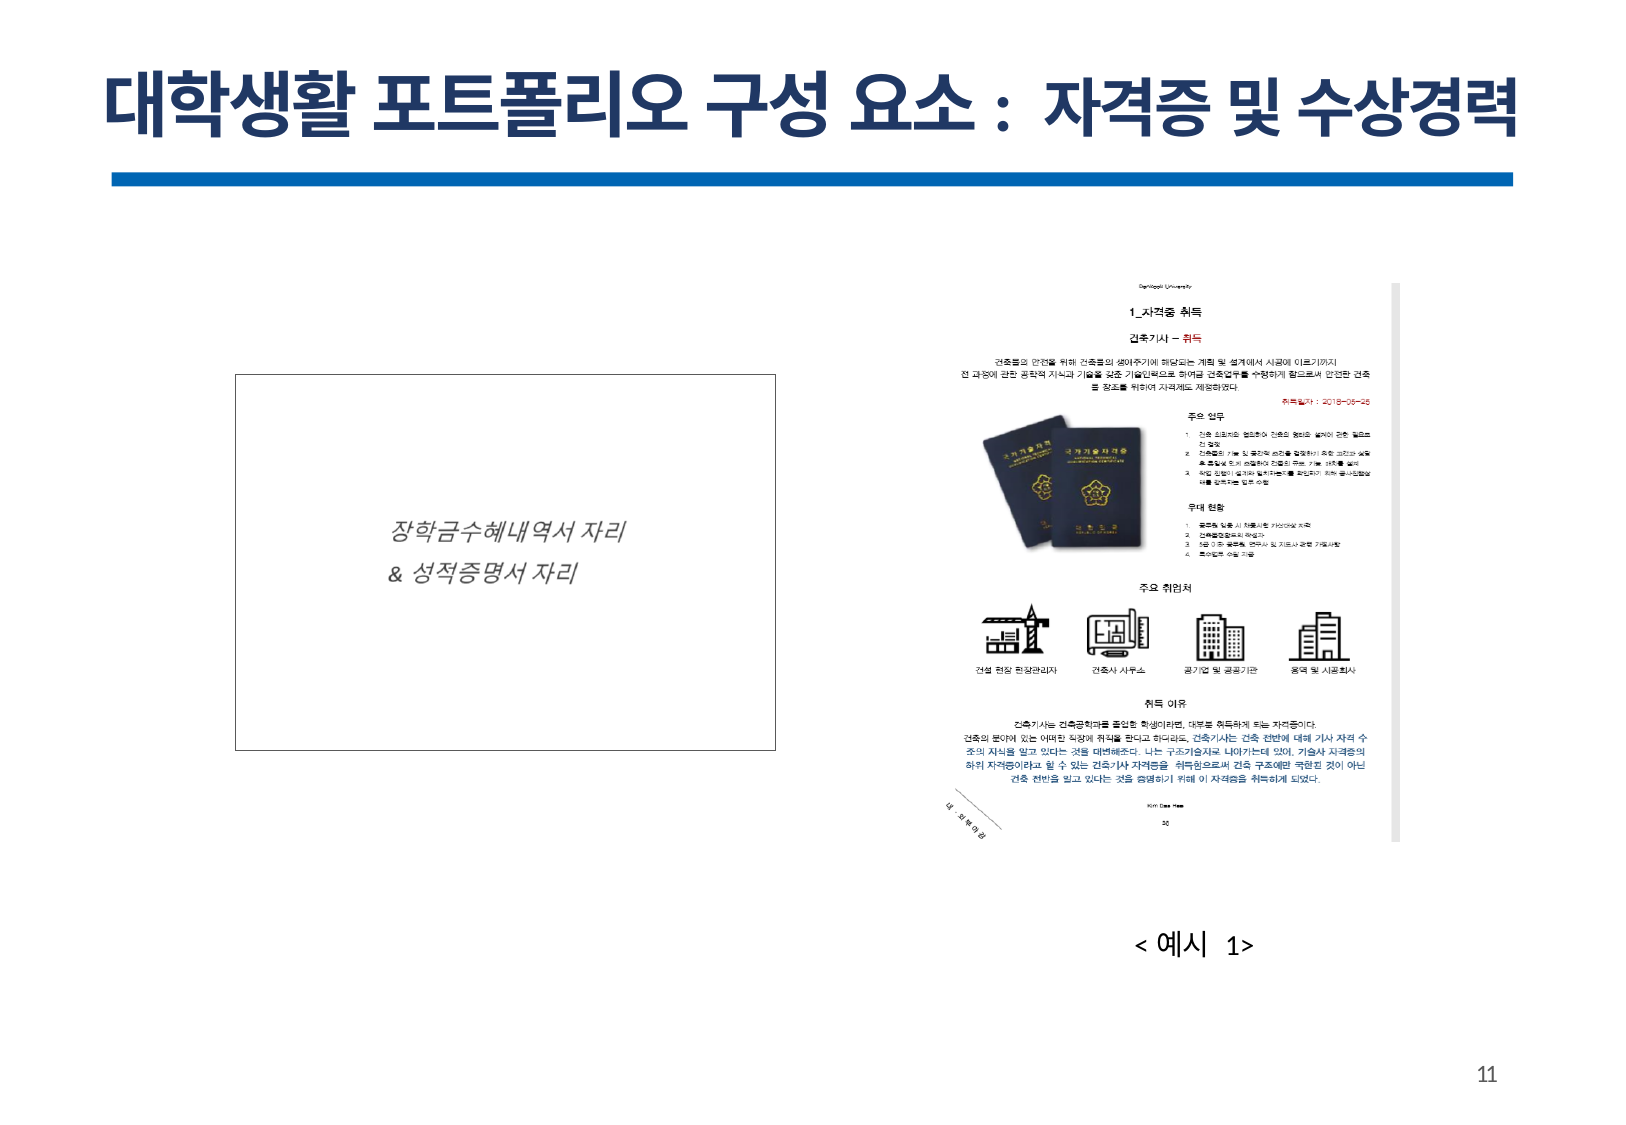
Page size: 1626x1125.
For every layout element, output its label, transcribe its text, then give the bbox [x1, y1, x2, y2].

slide_number 11 [1147, 1042, 1514, 1103]
text_box <예시 1> [988, 919, 1400, 969]
picture [235, 374, 776, 751]
title 대학생활 포트폴리오 구성 요소: 자격증 및 수상경력 [55, 52, 1570, 270]
picture [946, 283, 1400, 842]
